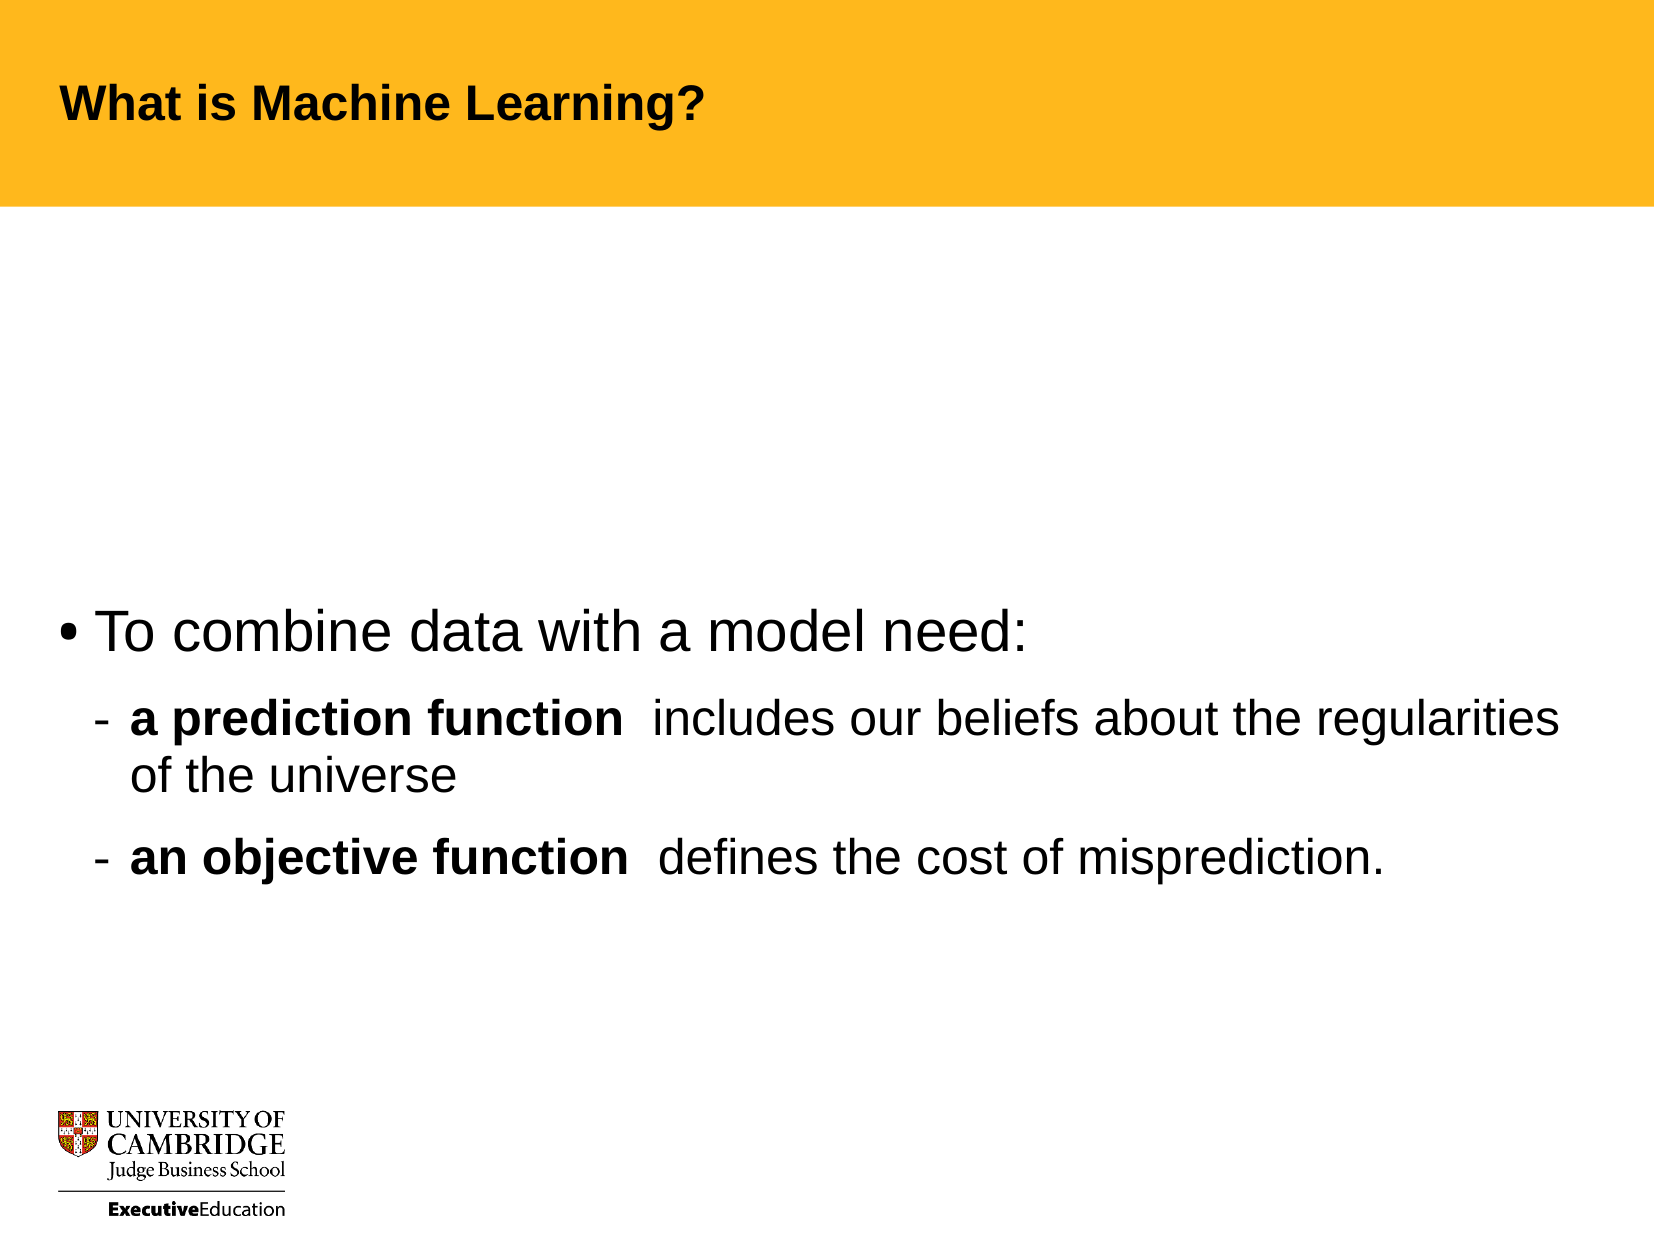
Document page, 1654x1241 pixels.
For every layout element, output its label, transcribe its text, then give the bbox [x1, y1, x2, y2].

list What is Machine Learning? [0, 0, 1654, 207]
text_box [29, 484, 1566, 1241]
